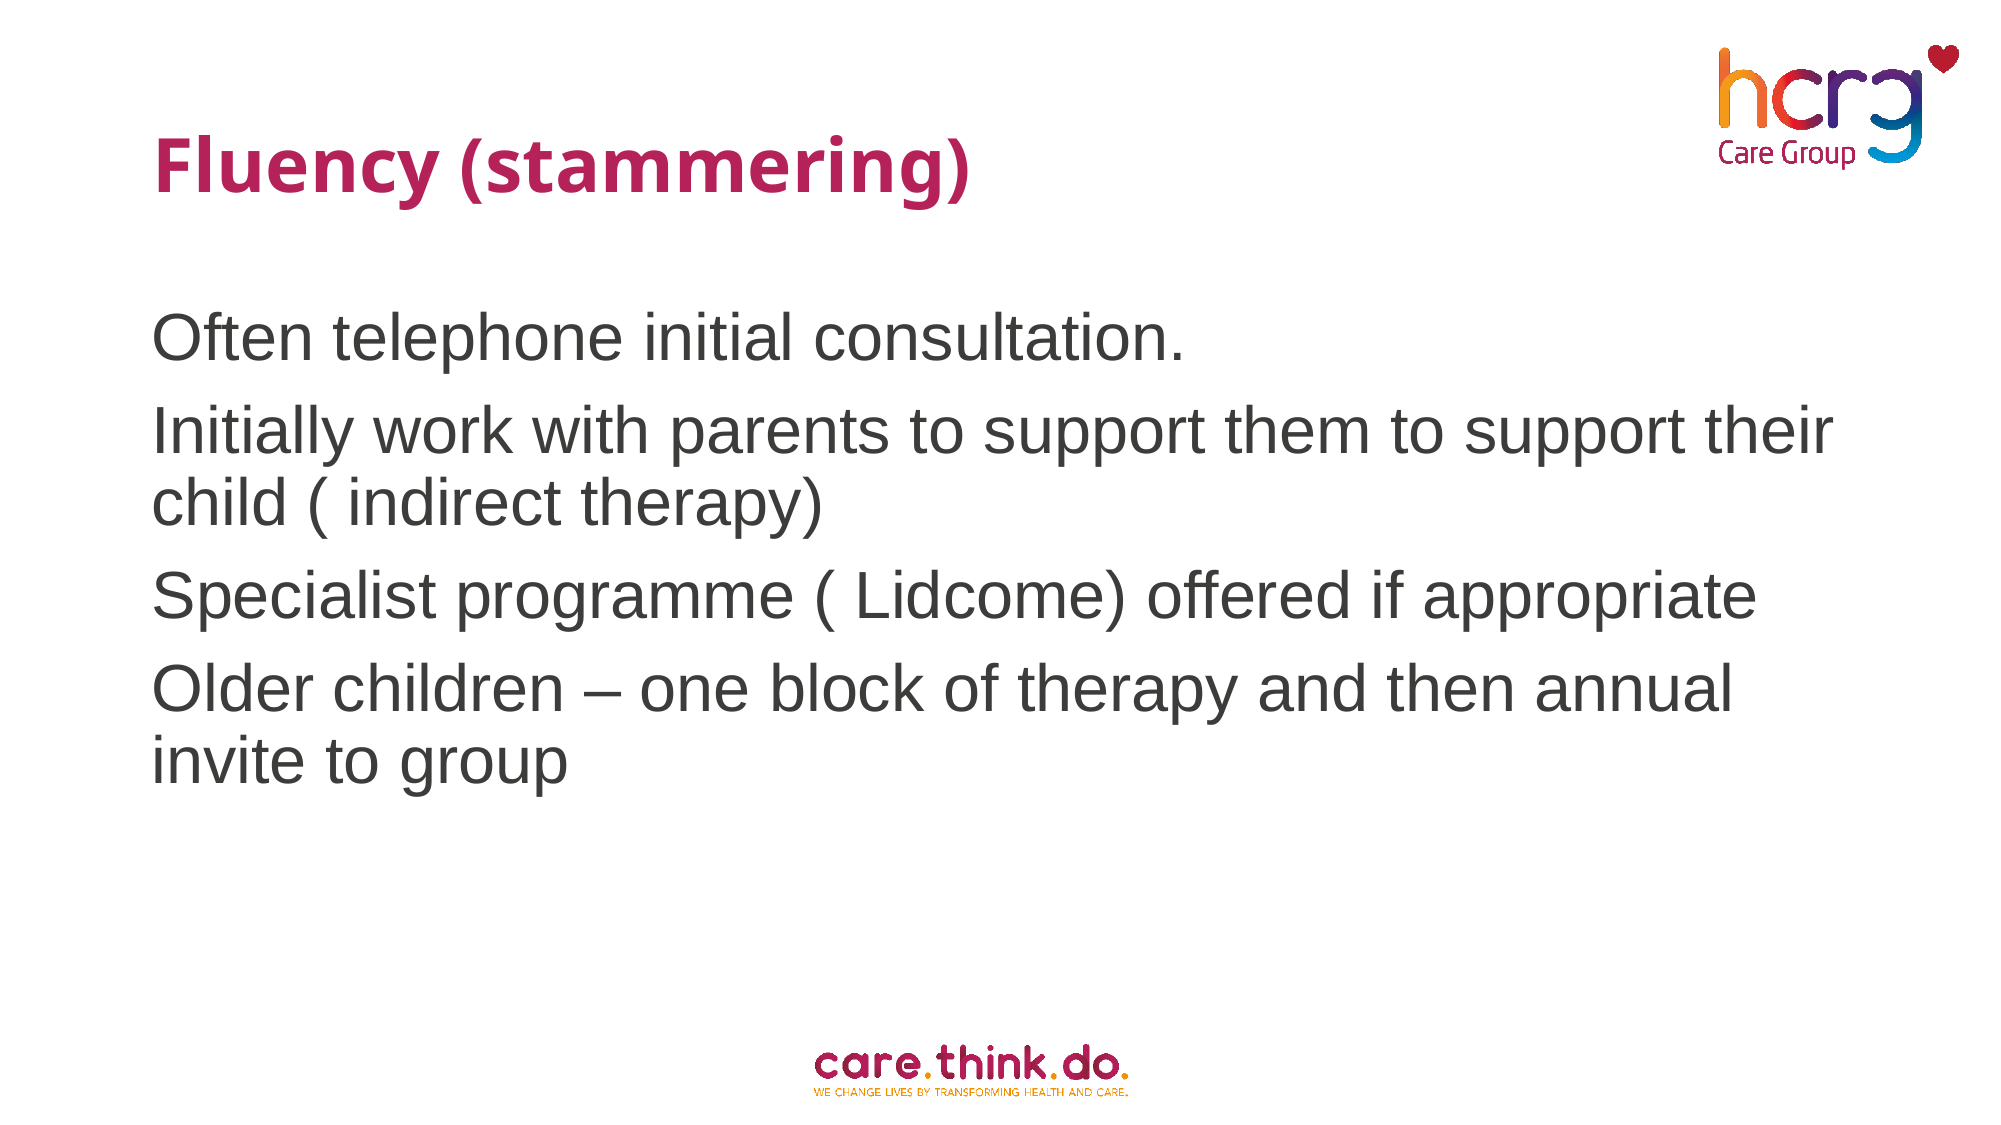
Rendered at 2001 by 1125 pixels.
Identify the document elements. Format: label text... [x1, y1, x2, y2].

list Often telephone initial consultation. Initially work with parents to support them to support their child ( indirect therapy) Specialist programme ( Lidcome) offered if appropriate Older children – one block of therapy and then annual invite to group [136, 295, 1862, 999]
picture [1637, 0, 2001, 215]
picture [777, 1026, 1165, 1119]
title Fluency (stammering) [137, 59, 1665, 278]
